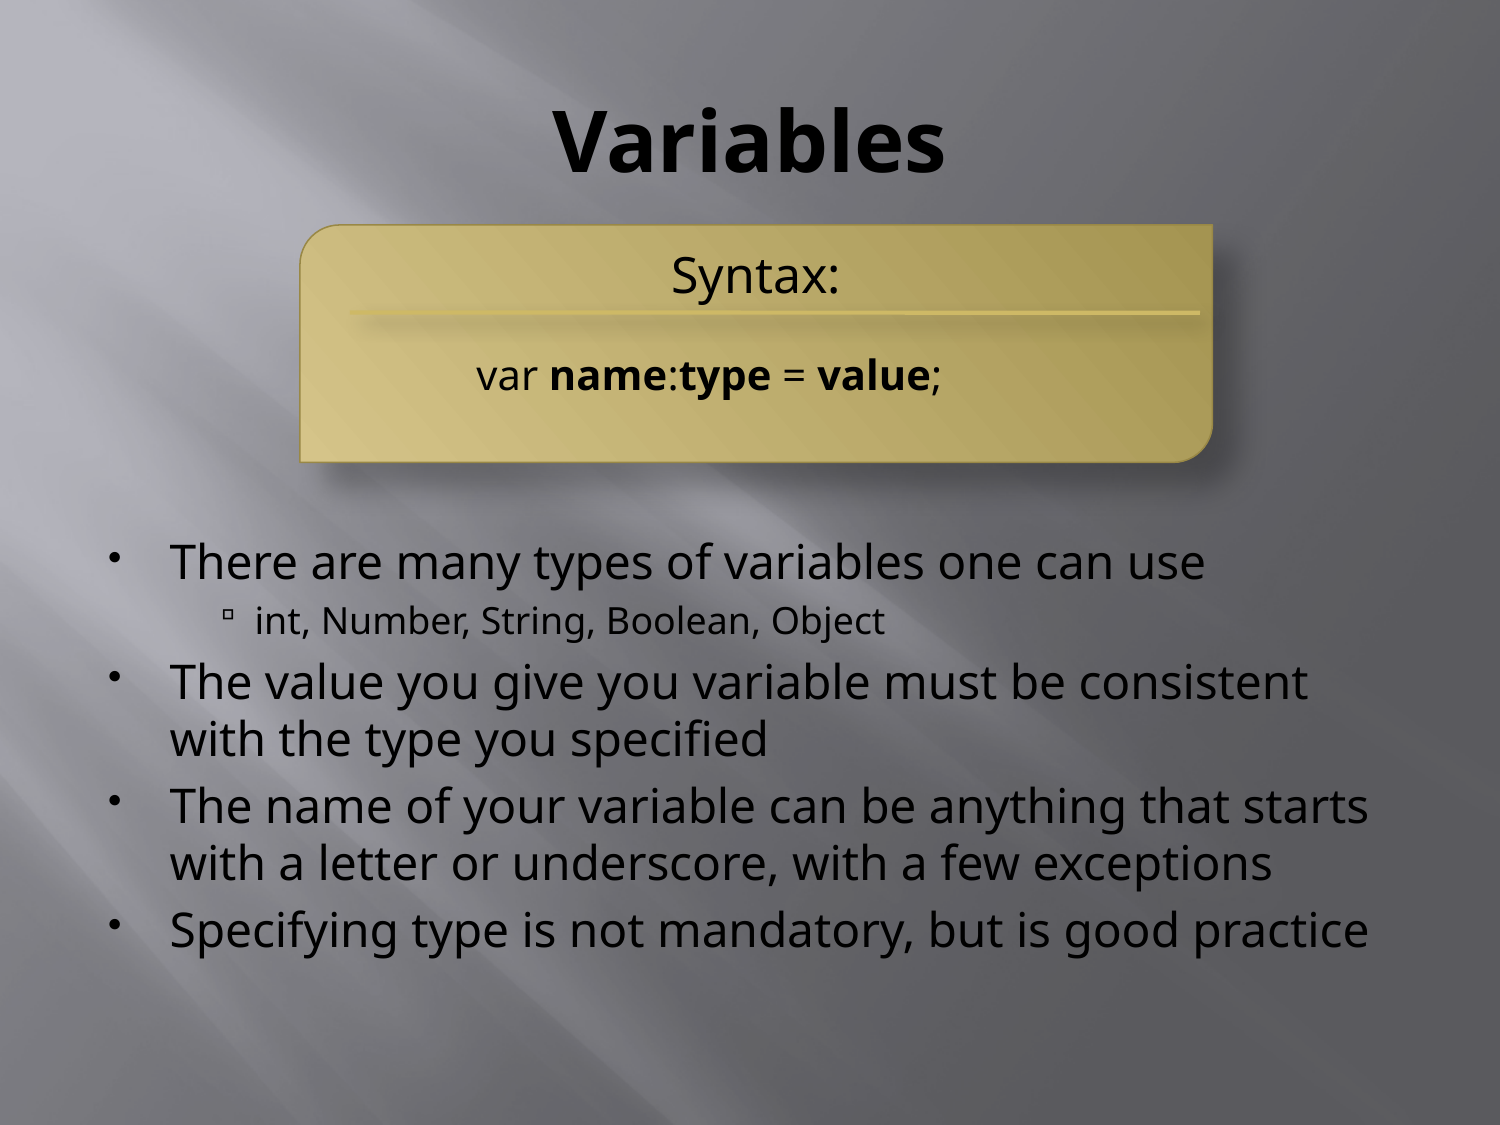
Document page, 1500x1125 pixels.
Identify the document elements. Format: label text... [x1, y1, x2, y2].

list There are many types of variables one can use int, Number, String, Boolean, Object The value you give you variable must be consistent with the type you specified The name of your variable can be anything that starts with a letter or underscore, with a few exceptions Specifying type is not mandatory, but is good practice [75, 525, 1425, 1035]
text_box Syntax: var name:type = value; [299, 224, 1214, 464]
title Variables [75, 45, 1425, 233]
